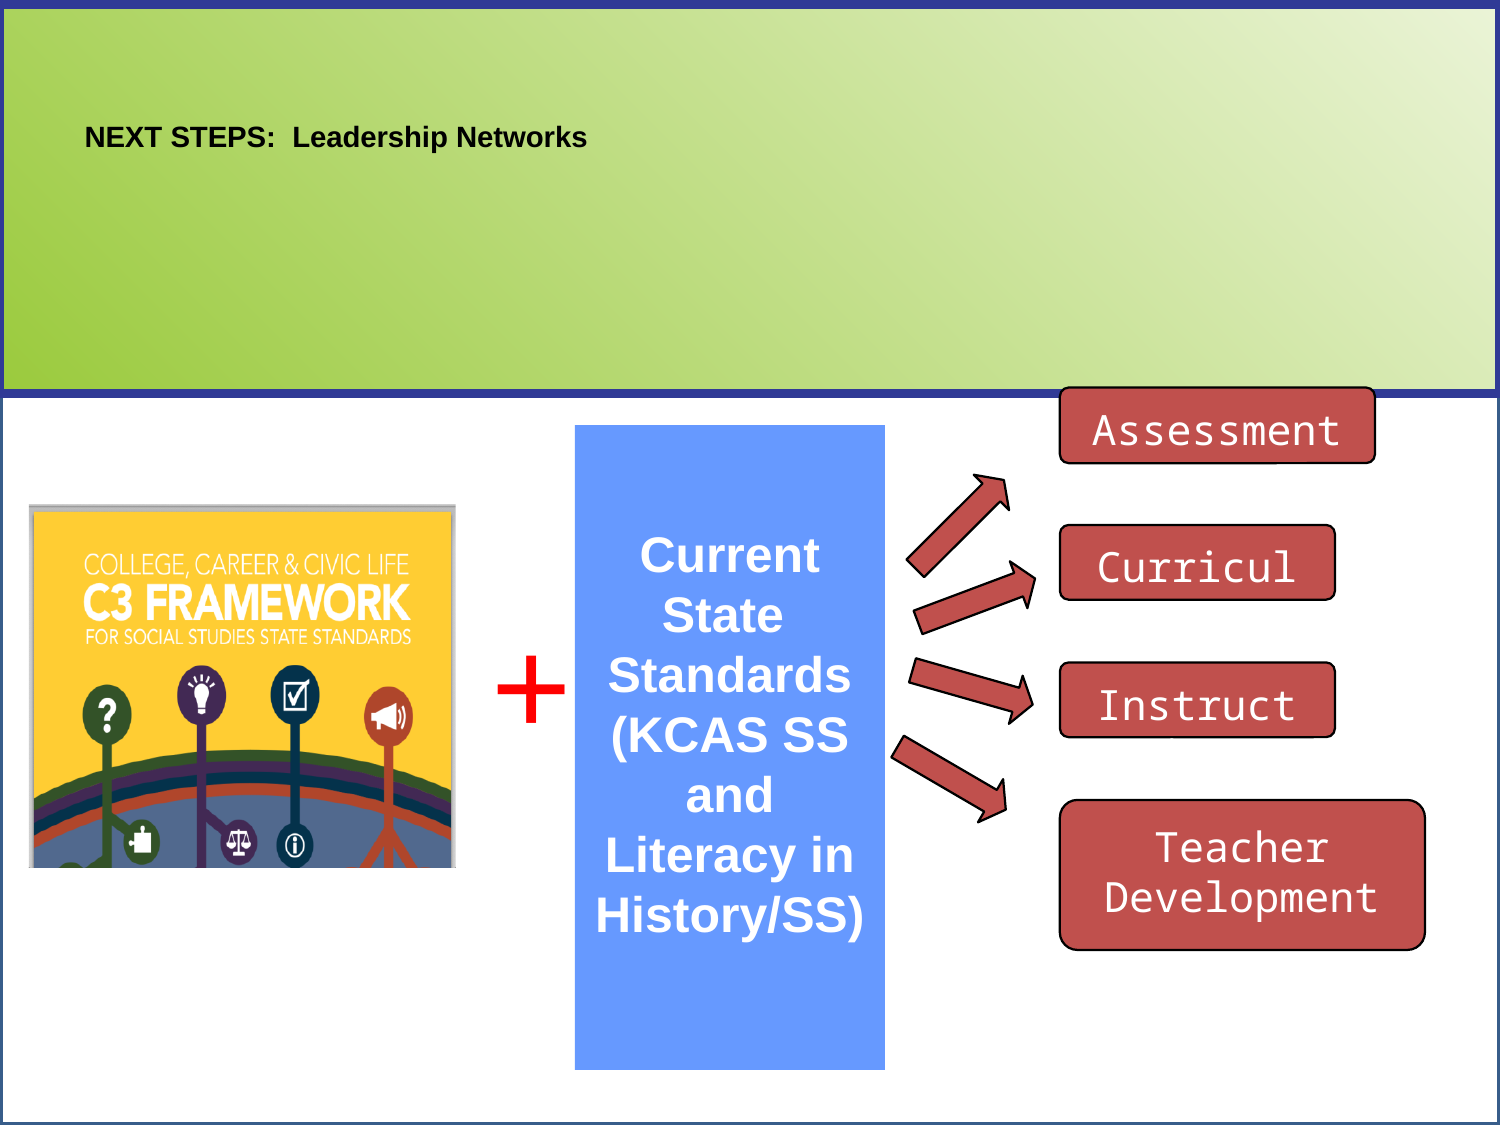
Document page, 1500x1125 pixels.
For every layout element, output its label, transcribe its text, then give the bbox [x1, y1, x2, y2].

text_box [1059, 799, 1426, 951]
text_box Current State Standards (KCAS SS and Literacy in History/SS) [574, 425, 885, 1070]
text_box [1059, 524, 1336, 600]
title NEXT STEPS: Leadership Networks [70, 74, 1372, 162]
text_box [1059, 662, 1336, 738]
text_box [891, 735, 1006, 823]
text_box [913, 561, 1036, 635]
text_box + [462, 590, 606, 771]
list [654, 720, 806, 891]
picture [28, 503, 456, 868]
text_box [906, 474, 1010, 578]
text_box [909, 658, 1033, 724]
text_box [0, 4, 1500, 394]
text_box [1059, 387, 1376, 512]
text_box [0, 394, 1500, 1125]
